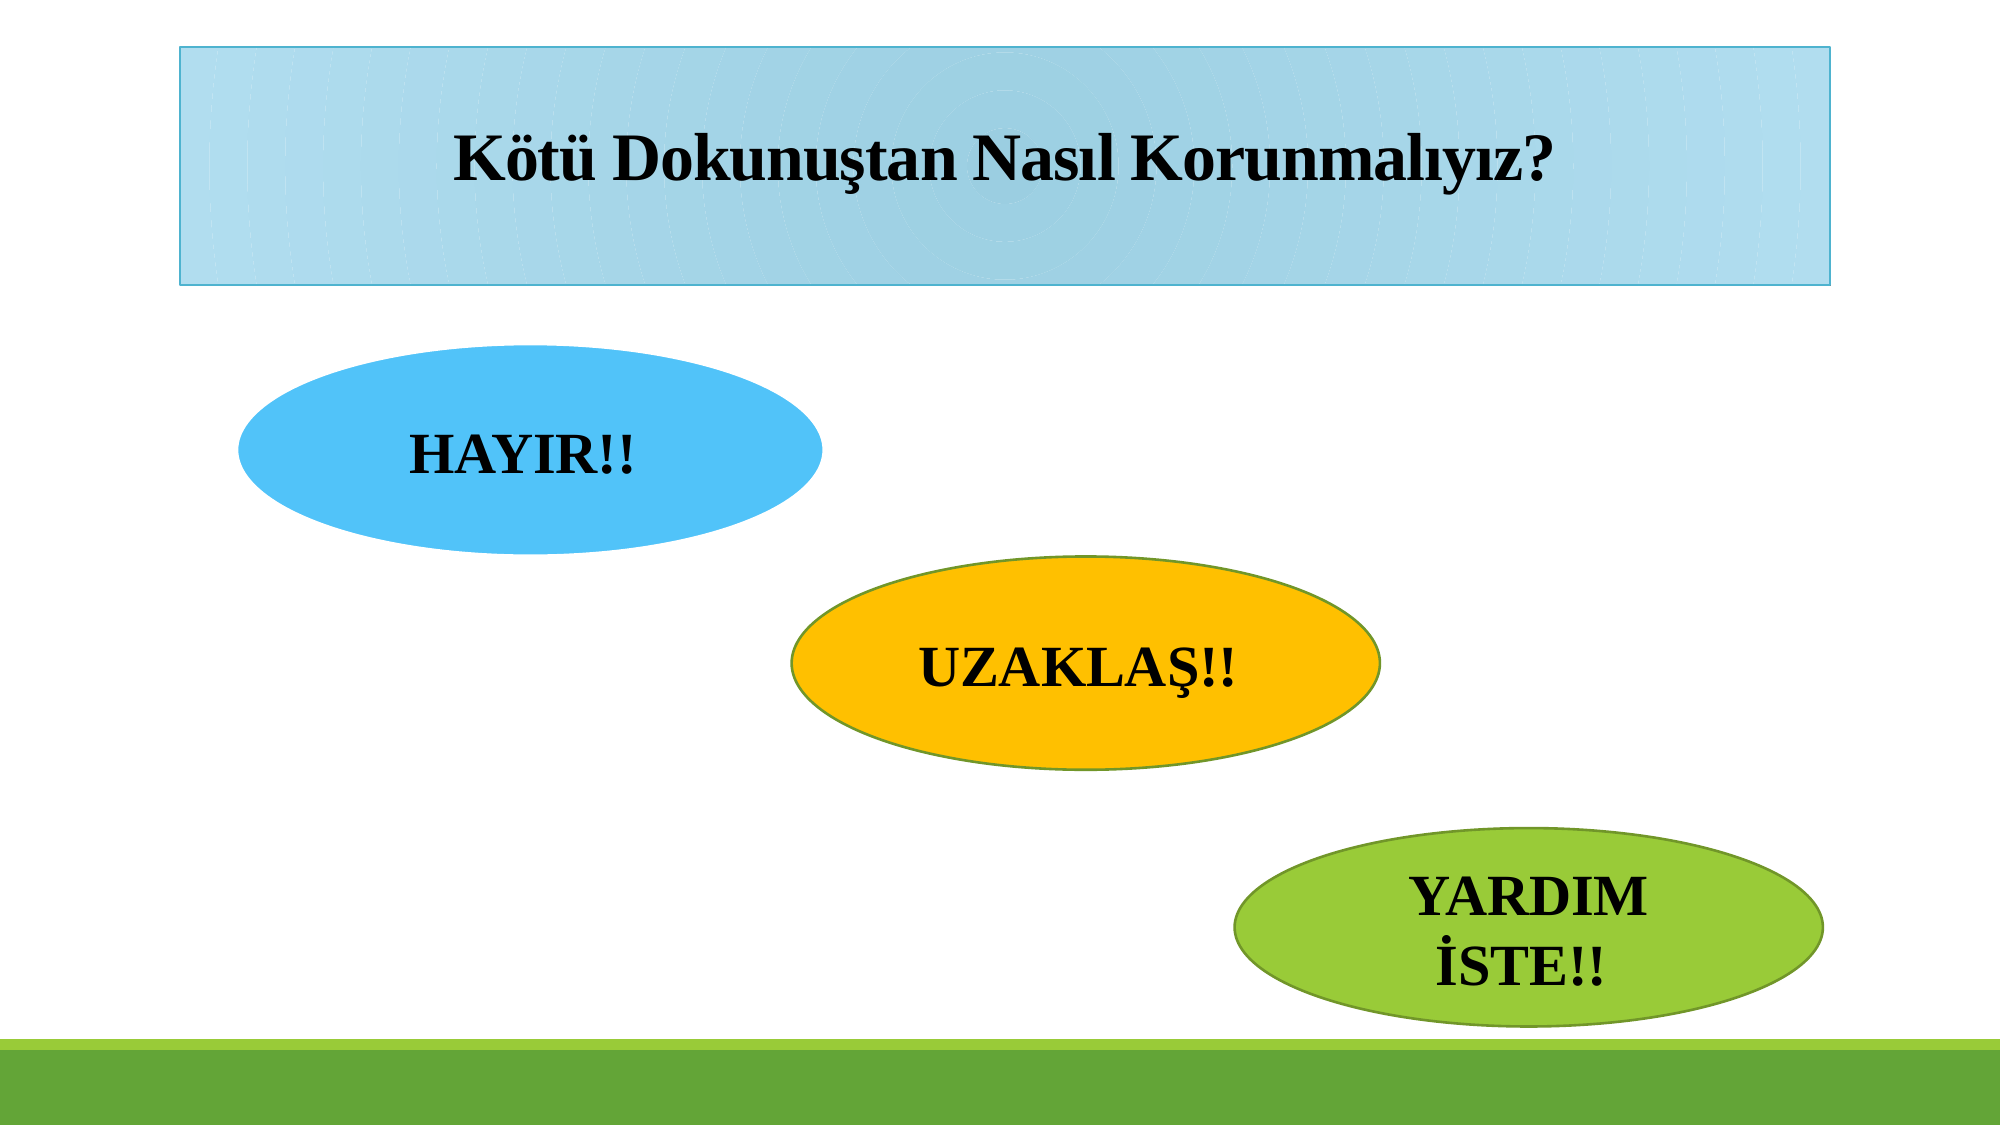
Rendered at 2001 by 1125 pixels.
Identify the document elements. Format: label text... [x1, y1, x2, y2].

text_box YARDIM İSTE!! [1233, 826, 1825, 1028]
text_box UZAKLAŞ!! [790, 555, 1382, 772]
title Kötü Dokunuştan Nasıl Korunmalıyız? [179, 46, 1831, 286]
text_box HAYIR!! [234, 341, 827, 559]
